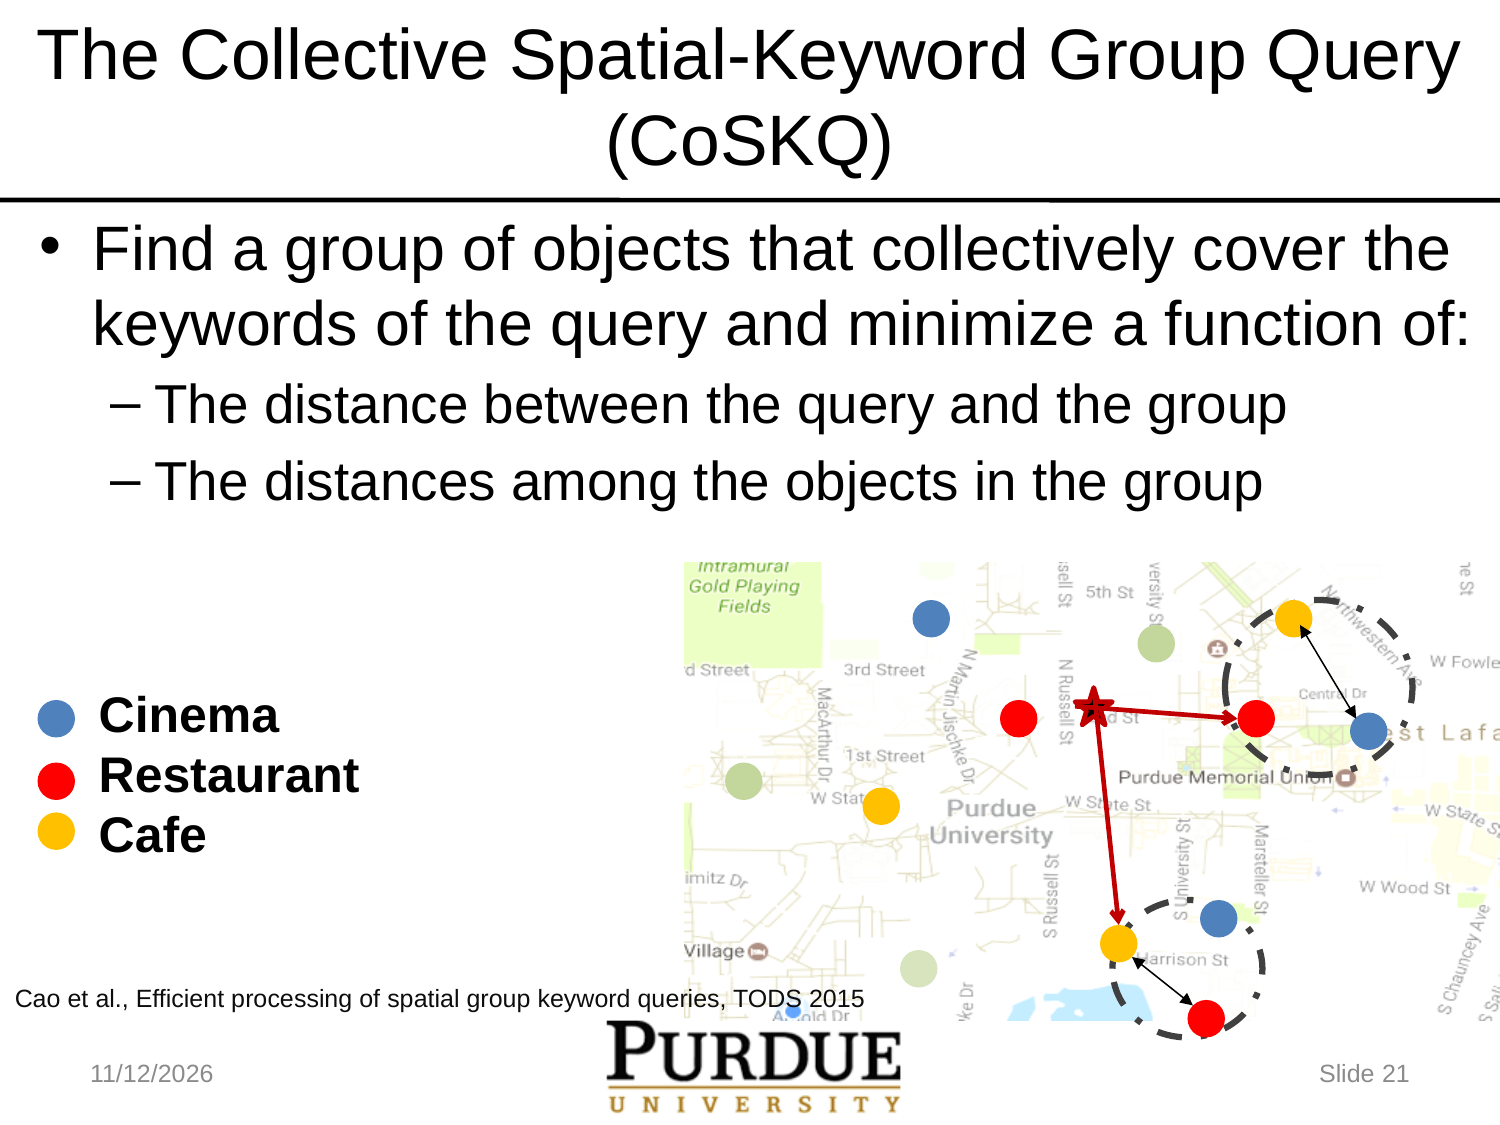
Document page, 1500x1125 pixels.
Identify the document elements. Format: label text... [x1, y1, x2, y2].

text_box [987, 793, 1226, 819]
list Find a group of objects that collectively cover the keywords of the query and minimize a function of: The distance between the query and the group The distances among the objects in the group [24, 200, 1500, 588]
text_box Cao et al., Efficient processing of spatial group keyword queries, TODS 2015 [0, 974, 950, 1050]
text_box [1188, 1029, 1225, 1040]
picture [537, 562, 1500, 1125]
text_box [1138, 950, 1187, 1012]
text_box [1280, 643, 1376, 701]
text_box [1074, 701, 1238, 719]
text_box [0, 674, 376, 873]
title The Collective Spatial-Keyword Group Query (CoSKQ) [0, 0, 1500, 188]
slide_number Slide 21 [1074, 1042, 1425, 1103]
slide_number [75, 1050, 425, 1103]
text_box [1147, 1029, 1198, 1040]
